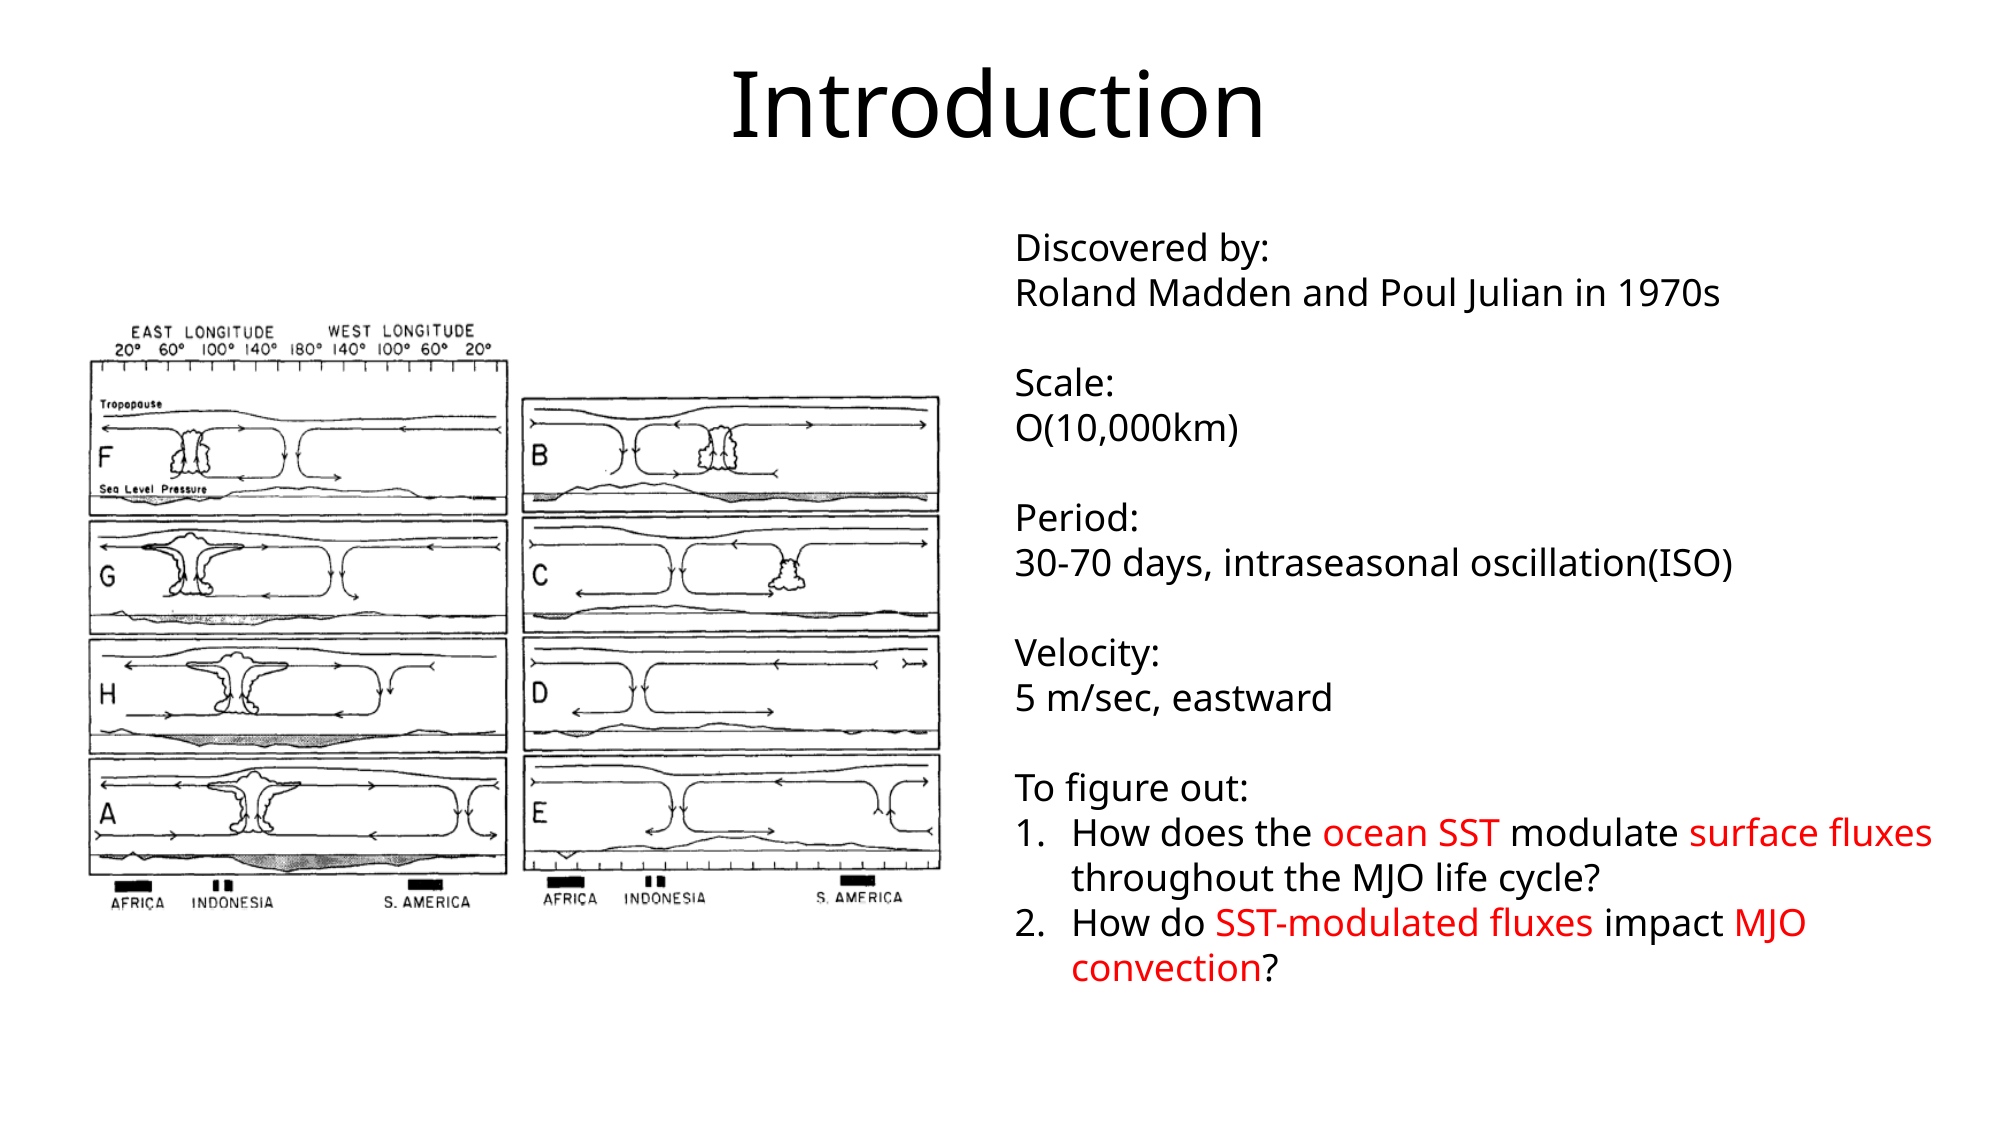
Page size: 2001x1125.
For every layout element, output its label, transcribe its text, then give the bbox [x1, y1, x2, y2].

title Introduction [137, 0, 1863, 217]
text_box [85, 314, 945, 913]
text_box Discovered by: Roland Madden and Poul Julian in 1970s Scale: O(10,000km) Period: 30-70 days, intraseasonal oscillation(ISO) Velocity: 5 m/sec, eastward To figure out: How does the ocean SST modulate surface fluxes throughout the MJO life cycle? How do SST-modulated fluxes impact MJO convection? [999, 216, 1977, 1087]
